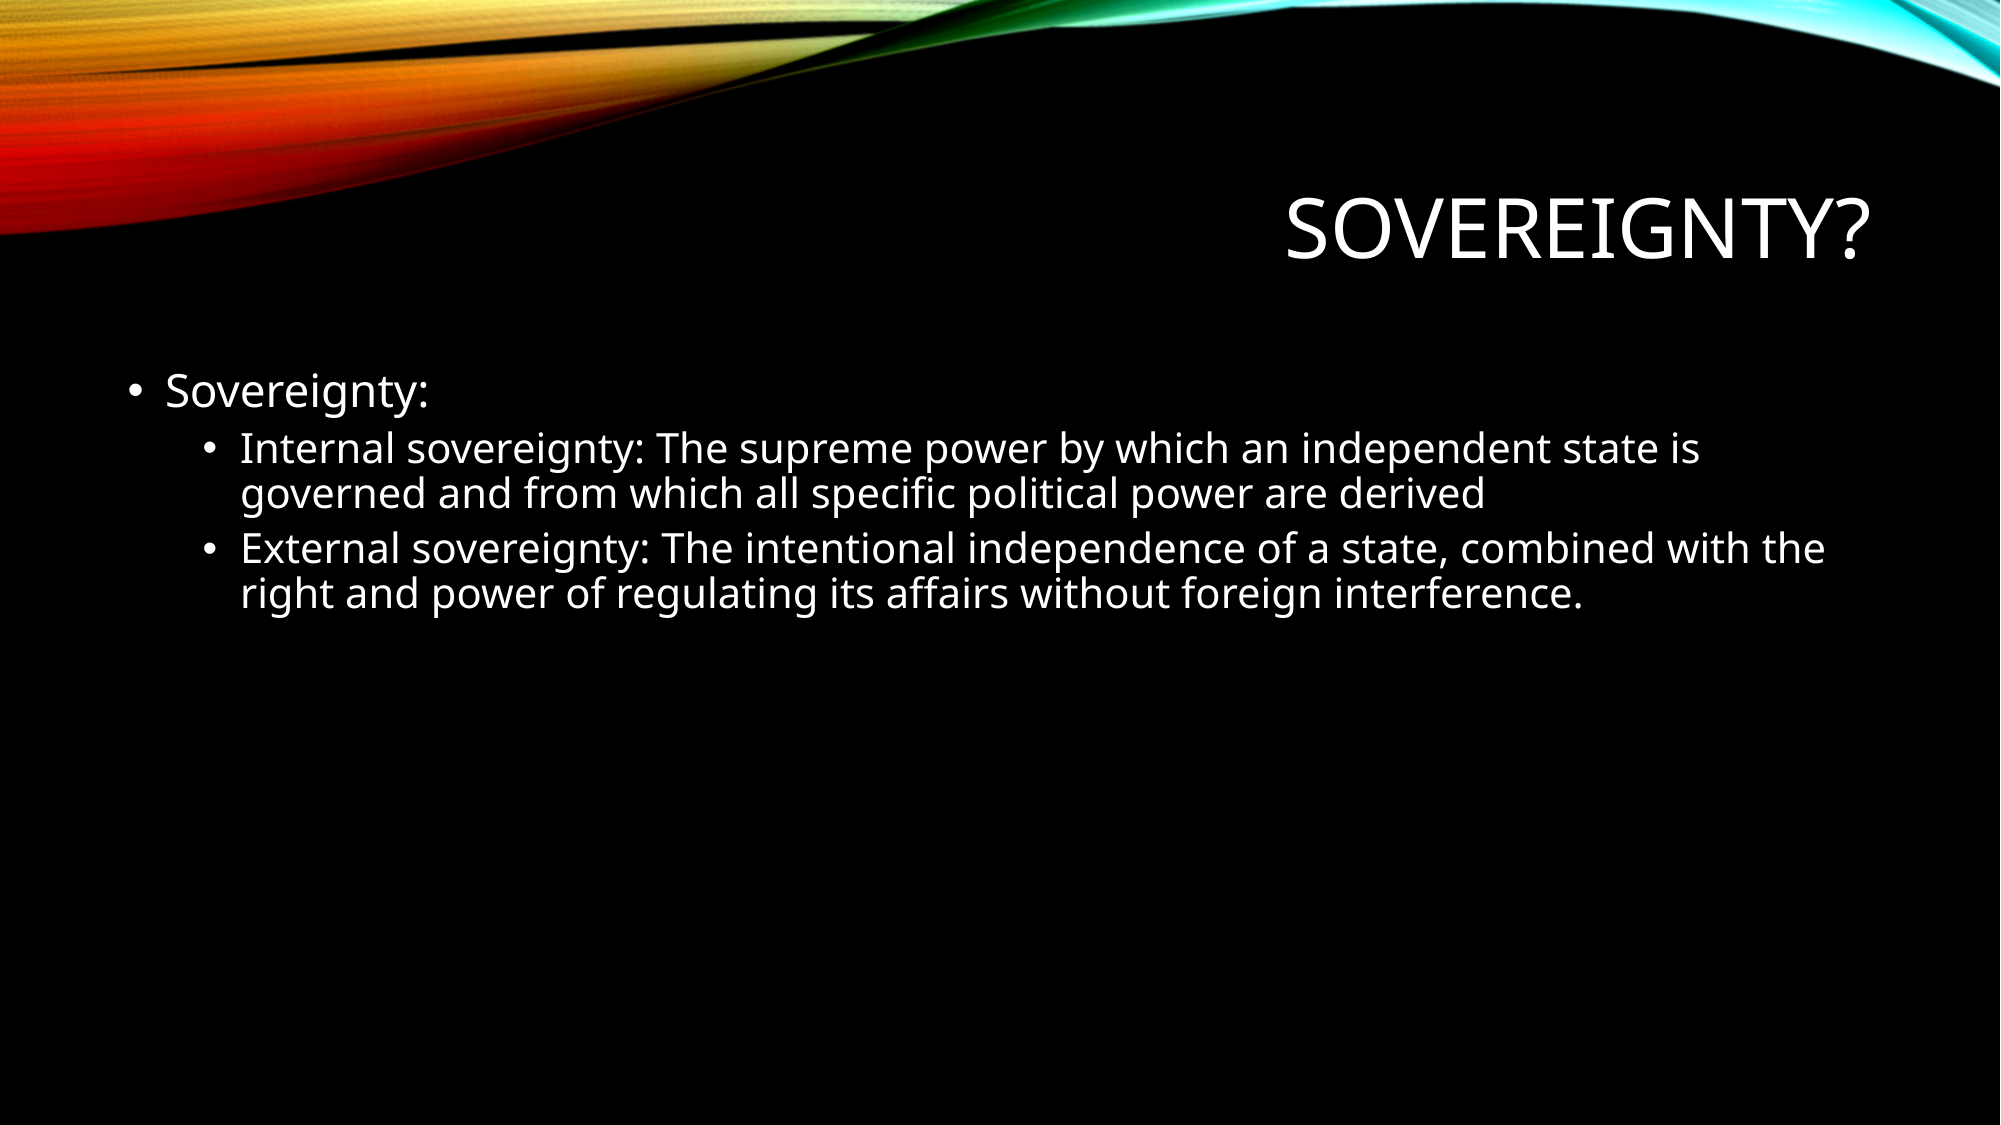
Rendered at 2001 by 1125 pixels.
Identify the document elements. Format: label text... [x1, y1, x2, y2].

list Sovereignty: Internal sovereignty: The supreme power by which an independent state is governed and from which all specific political power are derived External sovereignty: The intentional independence of a state, combined with the right and power of regulating its affairs without foreign interference. [112, 360, 1888, 1021]
title Sovereignty? [474, 125, 1888, 338]
picture [0, 0, 2000, 237]
